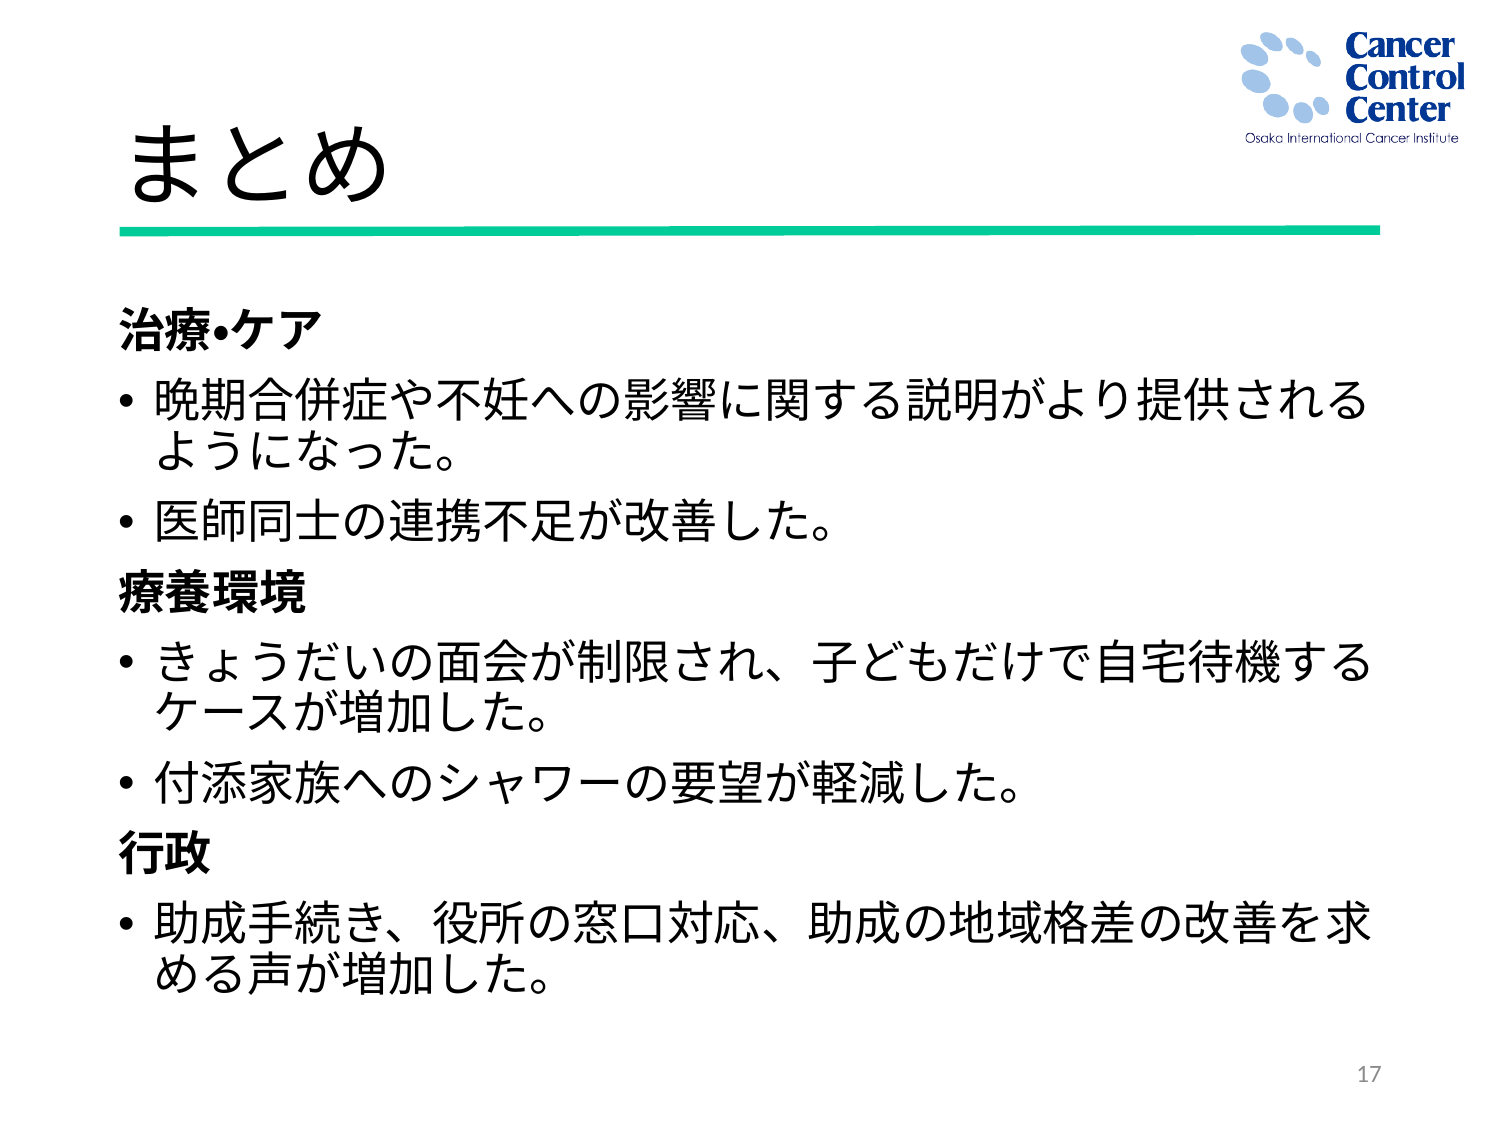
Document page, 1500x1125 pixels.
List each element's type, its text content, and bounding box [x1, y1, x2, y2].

list 治療・ケア 晩期合併症や不妊への影響に関する説明がより提供されるようになった。 医師同士の連携不足が改善した。 療養環境 きょうだいの面会が制限され、子どもだけで自宅待機するケースが増加した。 付添家族へのシャワーの要望が軽減した。 行政 助成手続き、役所の窓口対応、助成の地域格差の改善を求める声が増加した。 [103, 299, 1397, 1014]
slide_number 17 [1059, 1042, 1397, 1103]
picture [1240, 31, 1465, 143]
title まとめ [103, 59, 1397, 278]
